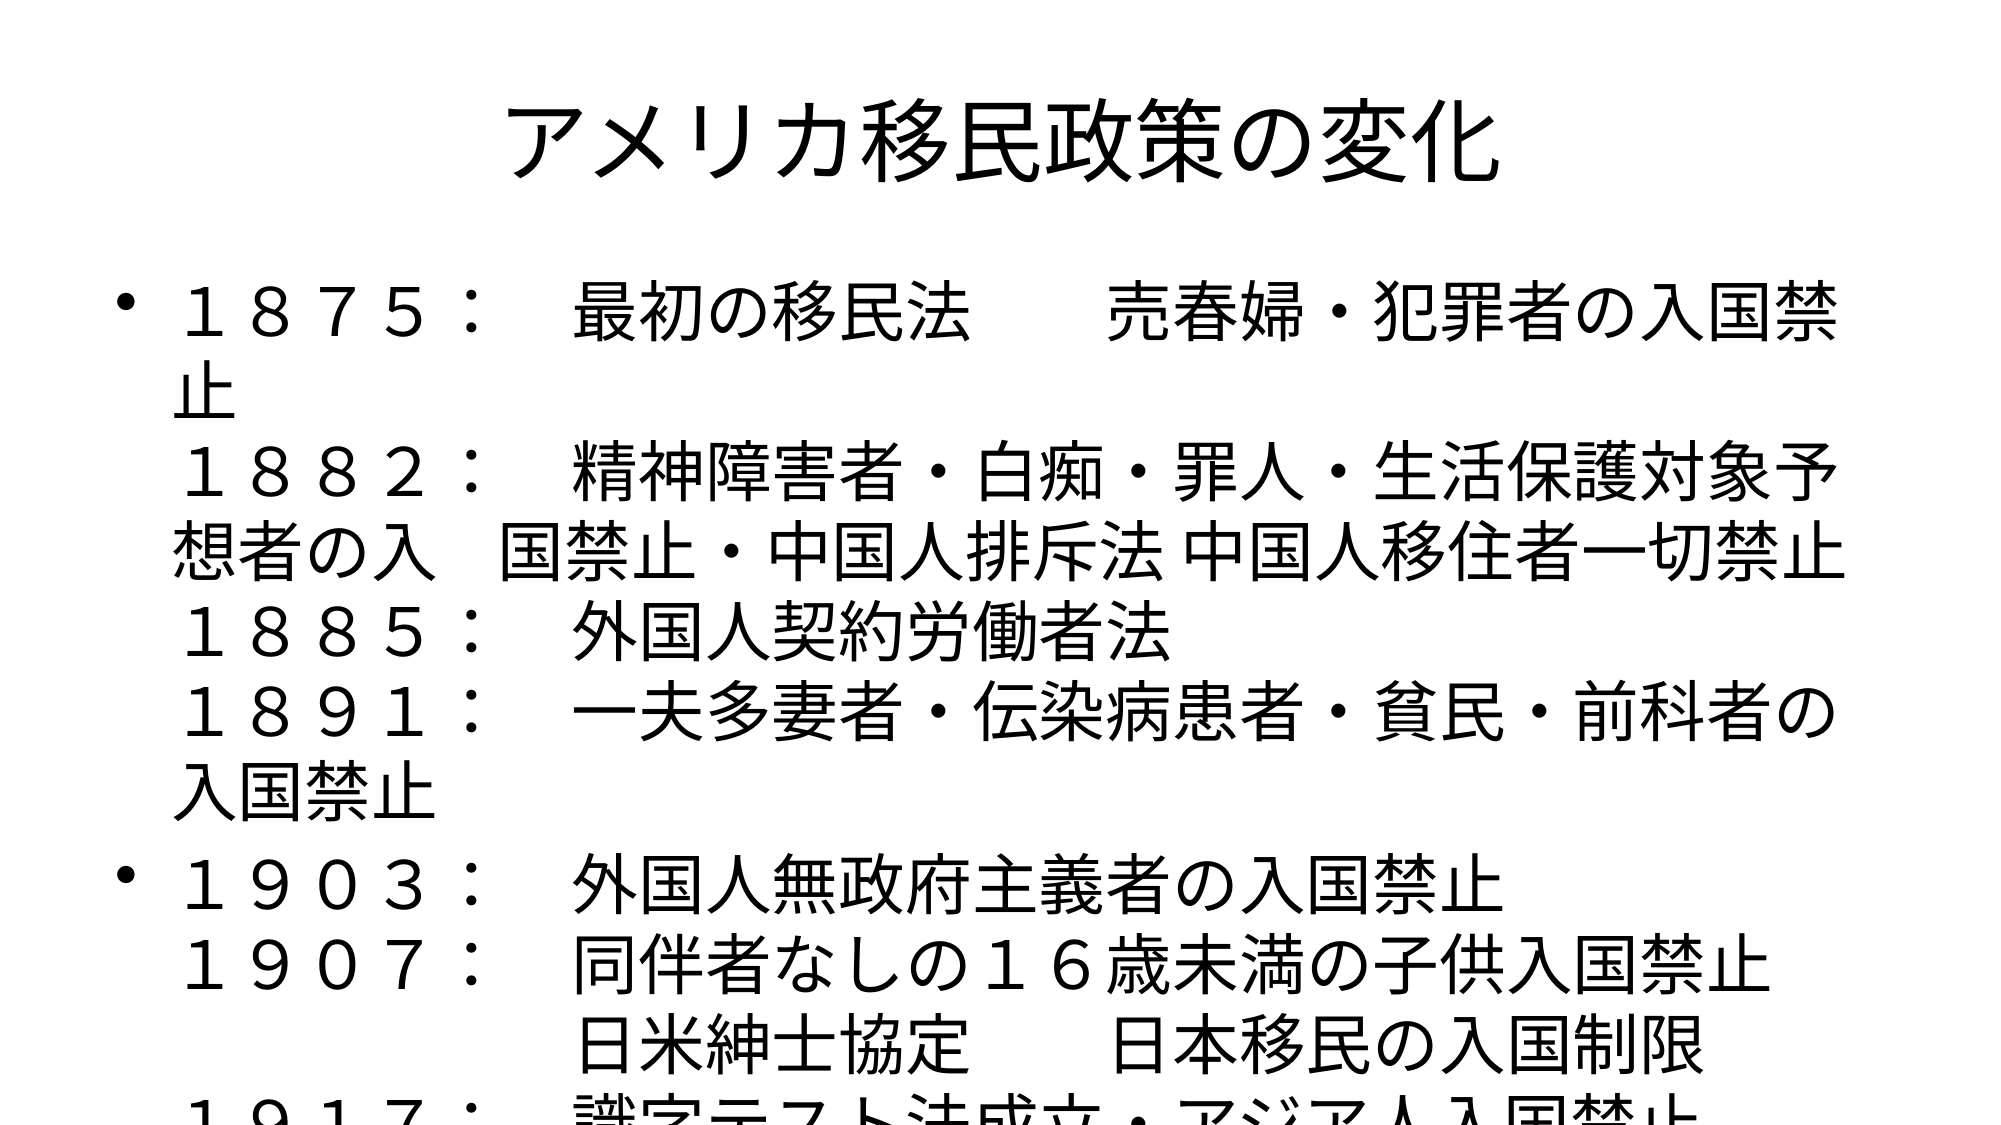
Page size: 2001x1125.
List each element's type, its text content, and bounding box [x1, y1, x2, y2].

list １８７５： 最初の移民法 売春婦・犯罪者の入国禁止 １８８２： 精神障害者・白痴・罪人・生活保護対象予想者の入 国禁止・中国人排斥法 中国人移住者一切禁止 １８８５： 外国人契約労働者法 １８９１： 一夫多妻者・伝染病患者・貧民・前科者の入国禁止 １９０３： 外国人無政府主義者の入国禁止 １９０７： 同伴者なしの１６歳未満の子供入国禁止 日米紳士協定 日本移民の入国制限 １９１７： 識字テスト法成立・アジア人入国禁止 [99, 262, 1901, 1006]
title アメリカ移民政策の変化 [99, 44, 1901, 233]
